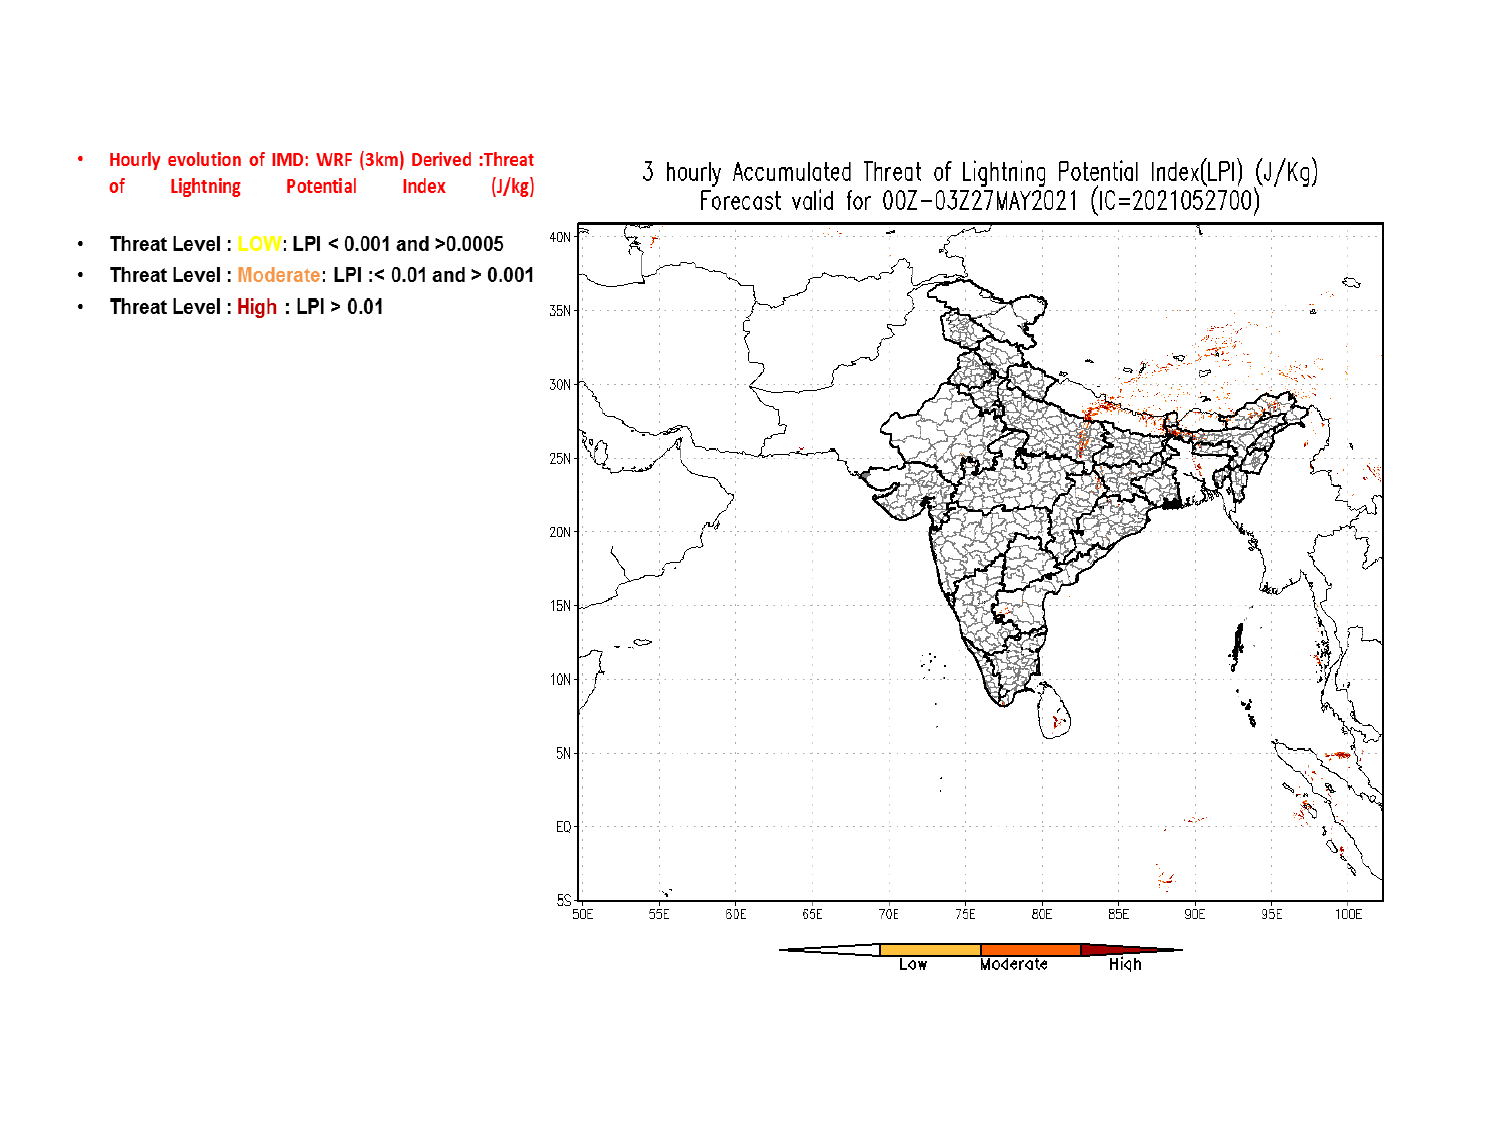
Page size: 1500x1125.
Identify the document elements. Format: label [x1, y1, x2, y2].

picture [74, 149, 1426, 976]
